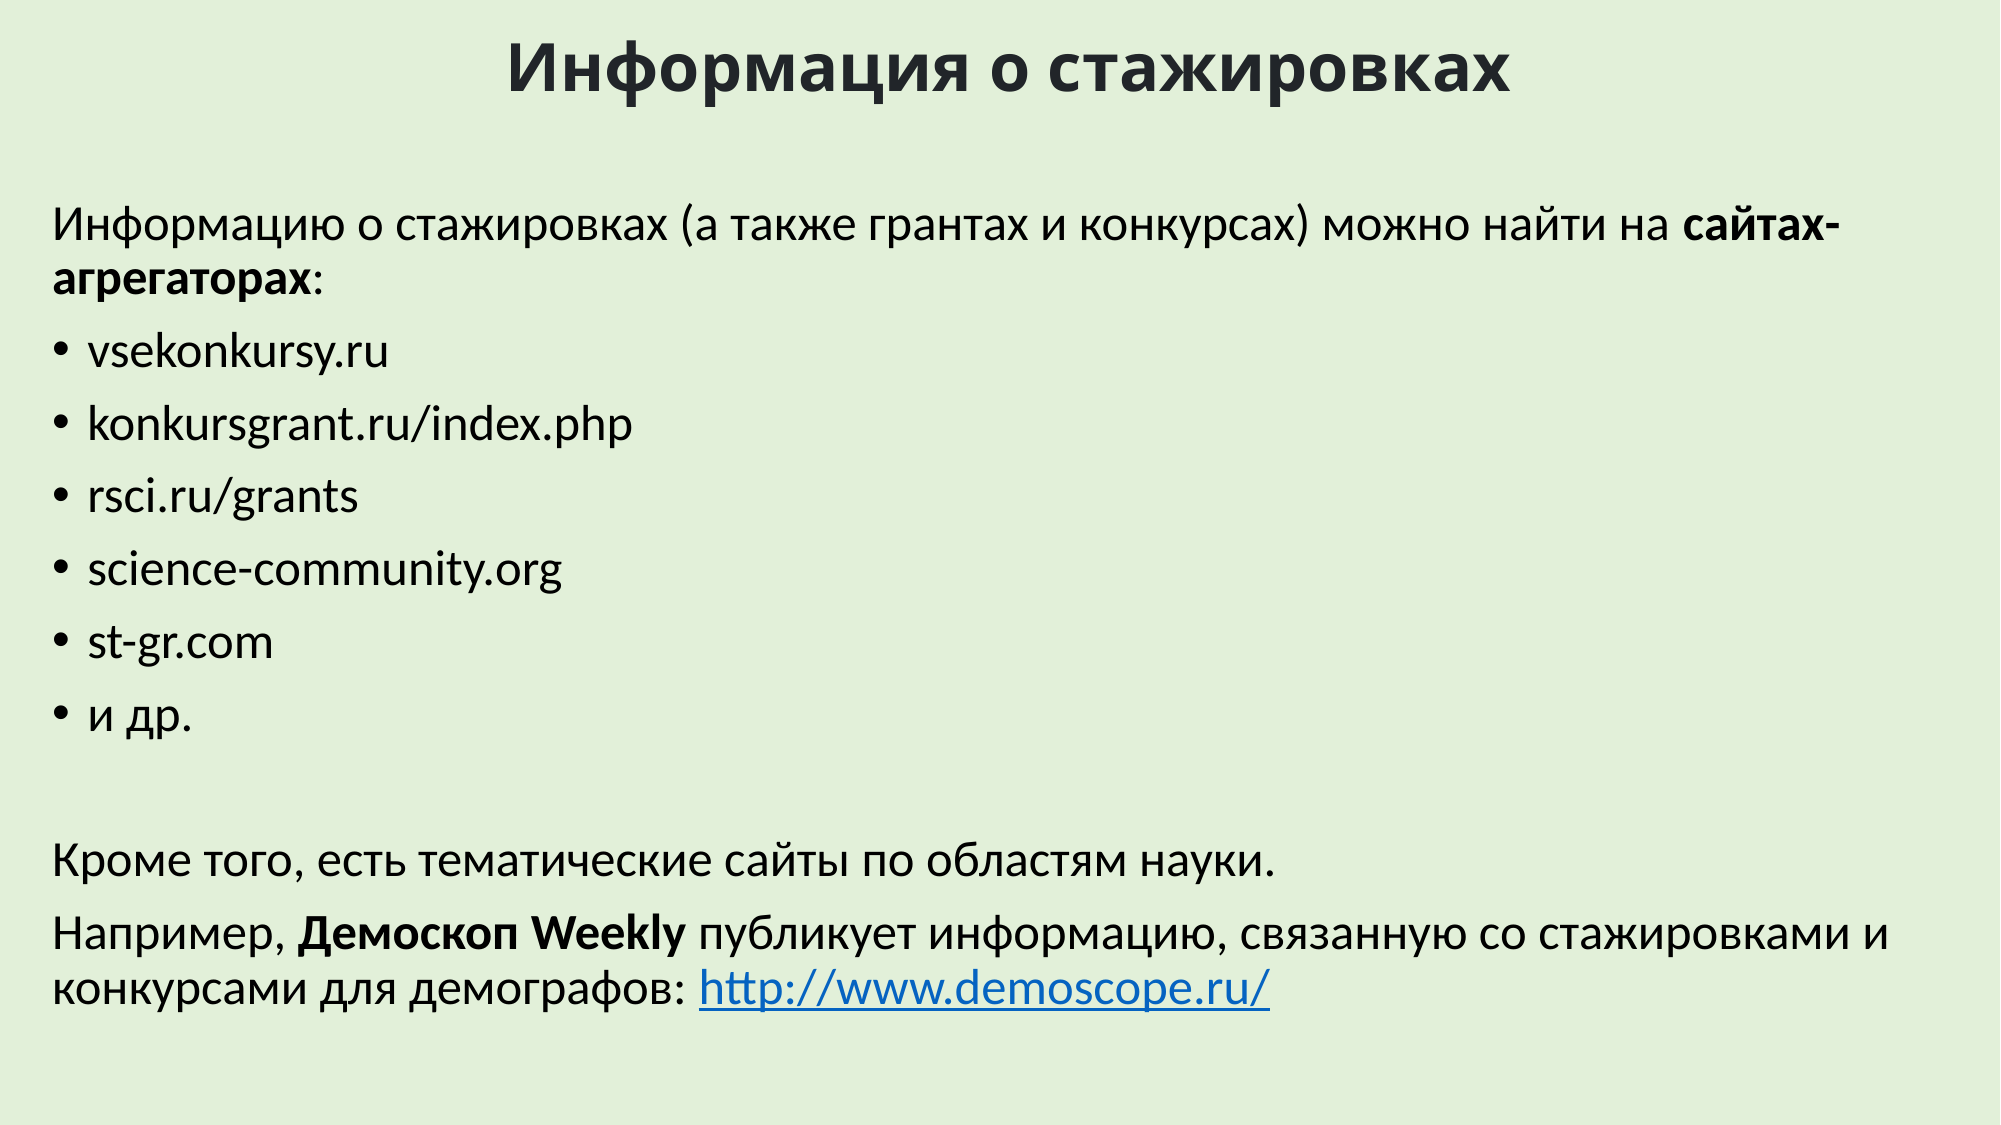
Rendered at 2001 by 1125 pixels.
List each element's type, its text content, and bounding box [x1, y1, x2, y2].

list Информацию о стажировках (а также грантах и конкурсах) можно найти на сайтах-агрегаторах: vsekonkursy.ru konkursgrant.ru/index.php rsci.ru/grants science-community.org st-gr.com и др. Кроме того, есть тематические сайты по областям науки. Например, Демоскоп Weekly публикует информацию, связанную со стажировками и конкурсами для демографов: http://www.demoscope.ru/ [37, 188, 1963, 1027]
title Информация о стажировках [29, 6, 1988, 135]
